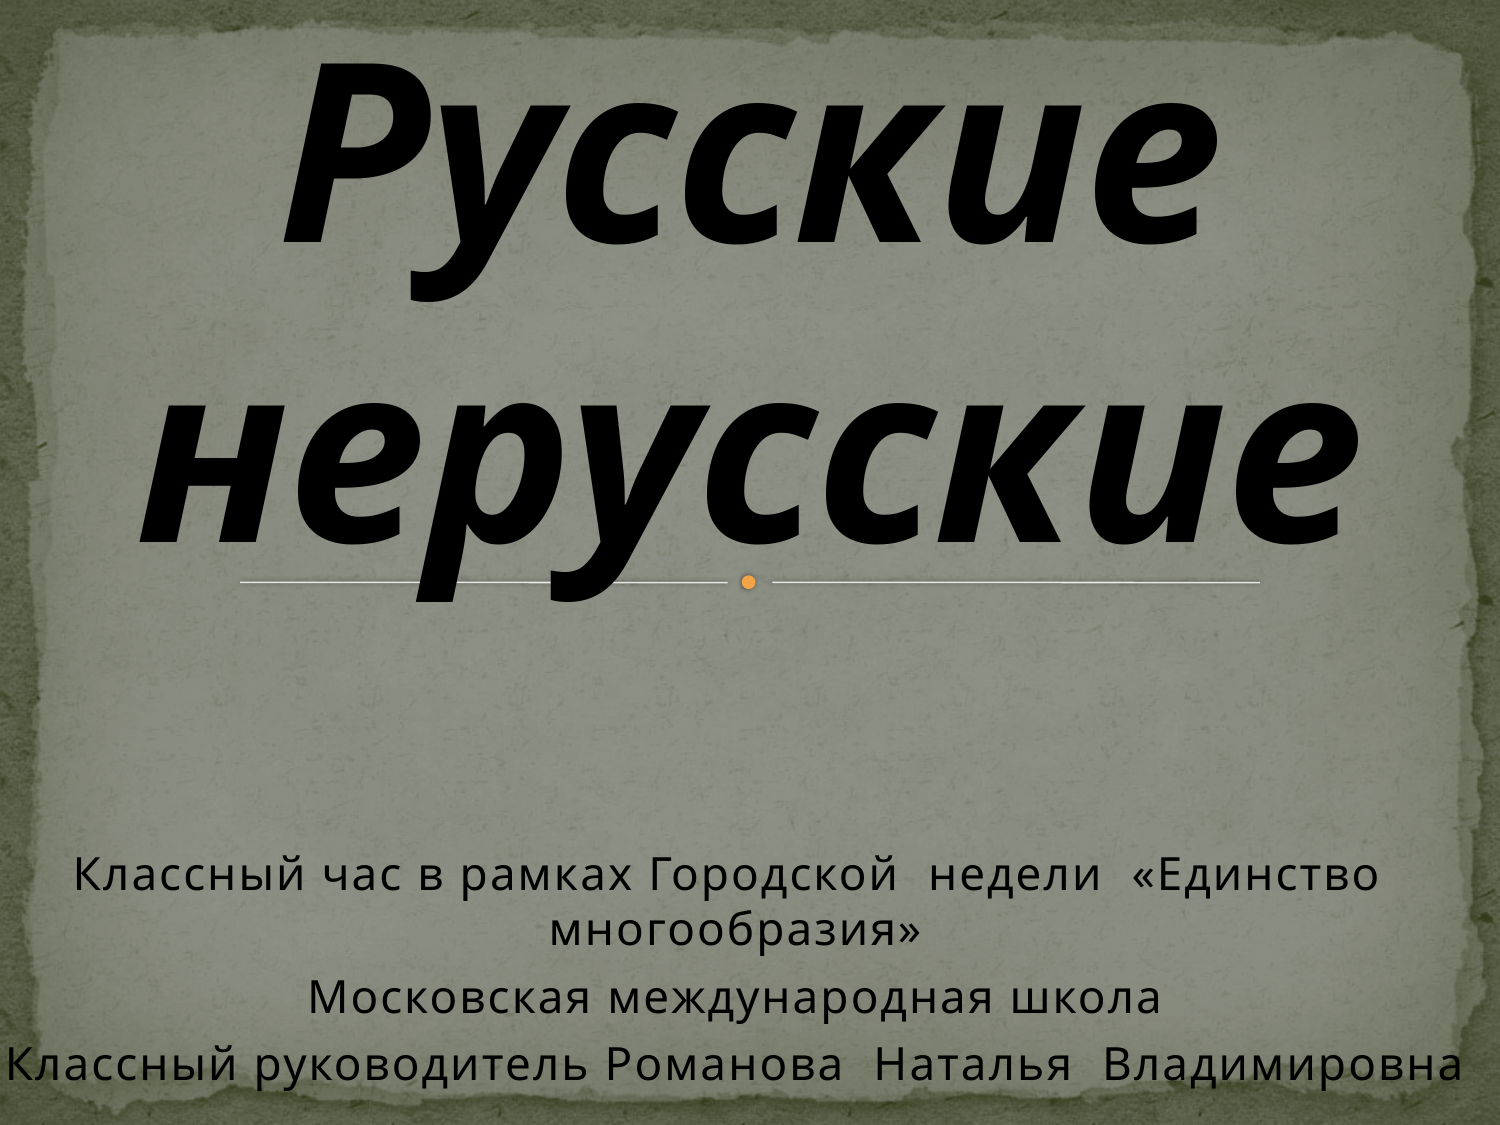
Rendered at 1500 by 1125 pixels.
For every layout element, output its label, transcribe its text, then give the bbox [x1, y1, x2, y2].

subtitle Классный час в рамках Городской недели «Единство многообразия» Московская международная школа Классный руководитель Романова Наталья Владимировна [0, 837, 1500, 1125]
title Русские нерусские [0, 351, 1500, 600]
